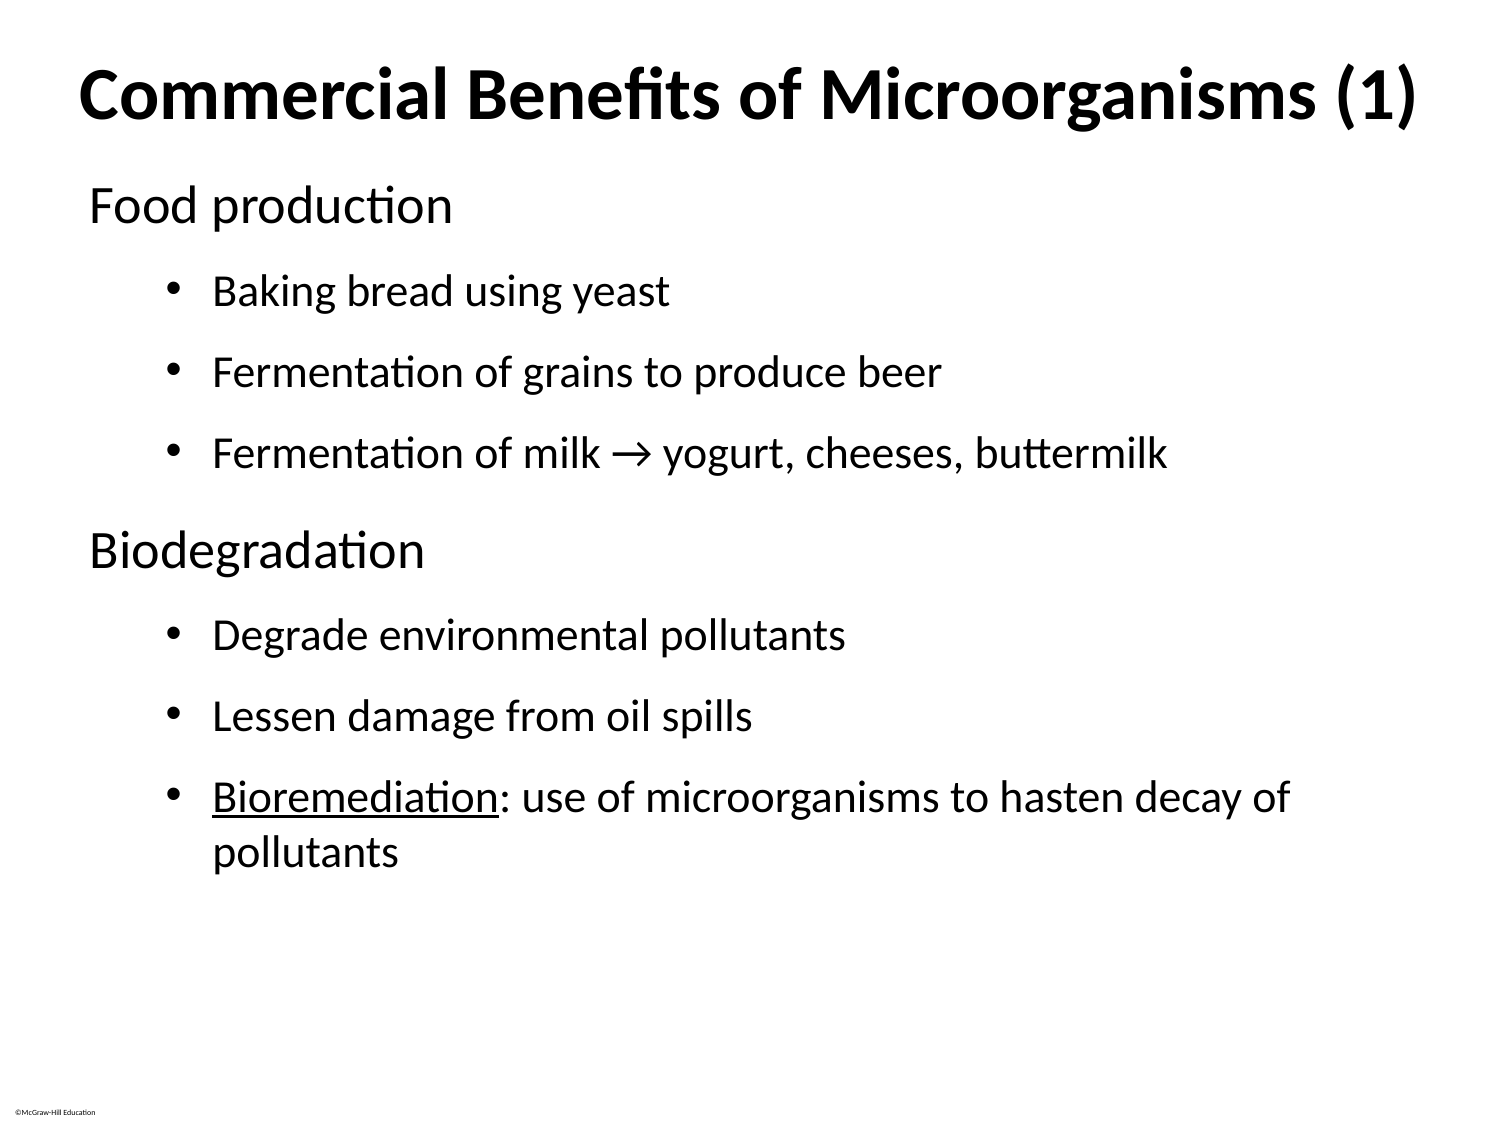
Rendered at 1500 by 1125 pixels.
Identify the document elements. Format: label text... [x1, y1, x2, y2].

list Food production Baking bread using yeast Fermentation of grains to produce beer Fermentation of milk → yogurt, cheeses, buttermilk [75, 162, 1425, 505]
title Commercial Benefits of Microorganisms (1) [0, 37, 1500, 138]
list Biodegradation Degrade environmental pollutants Lessen damage from oil spills Bioremediation: use of microorganisms to hasten decay of pollutants [75, 506, 1314, 890]
